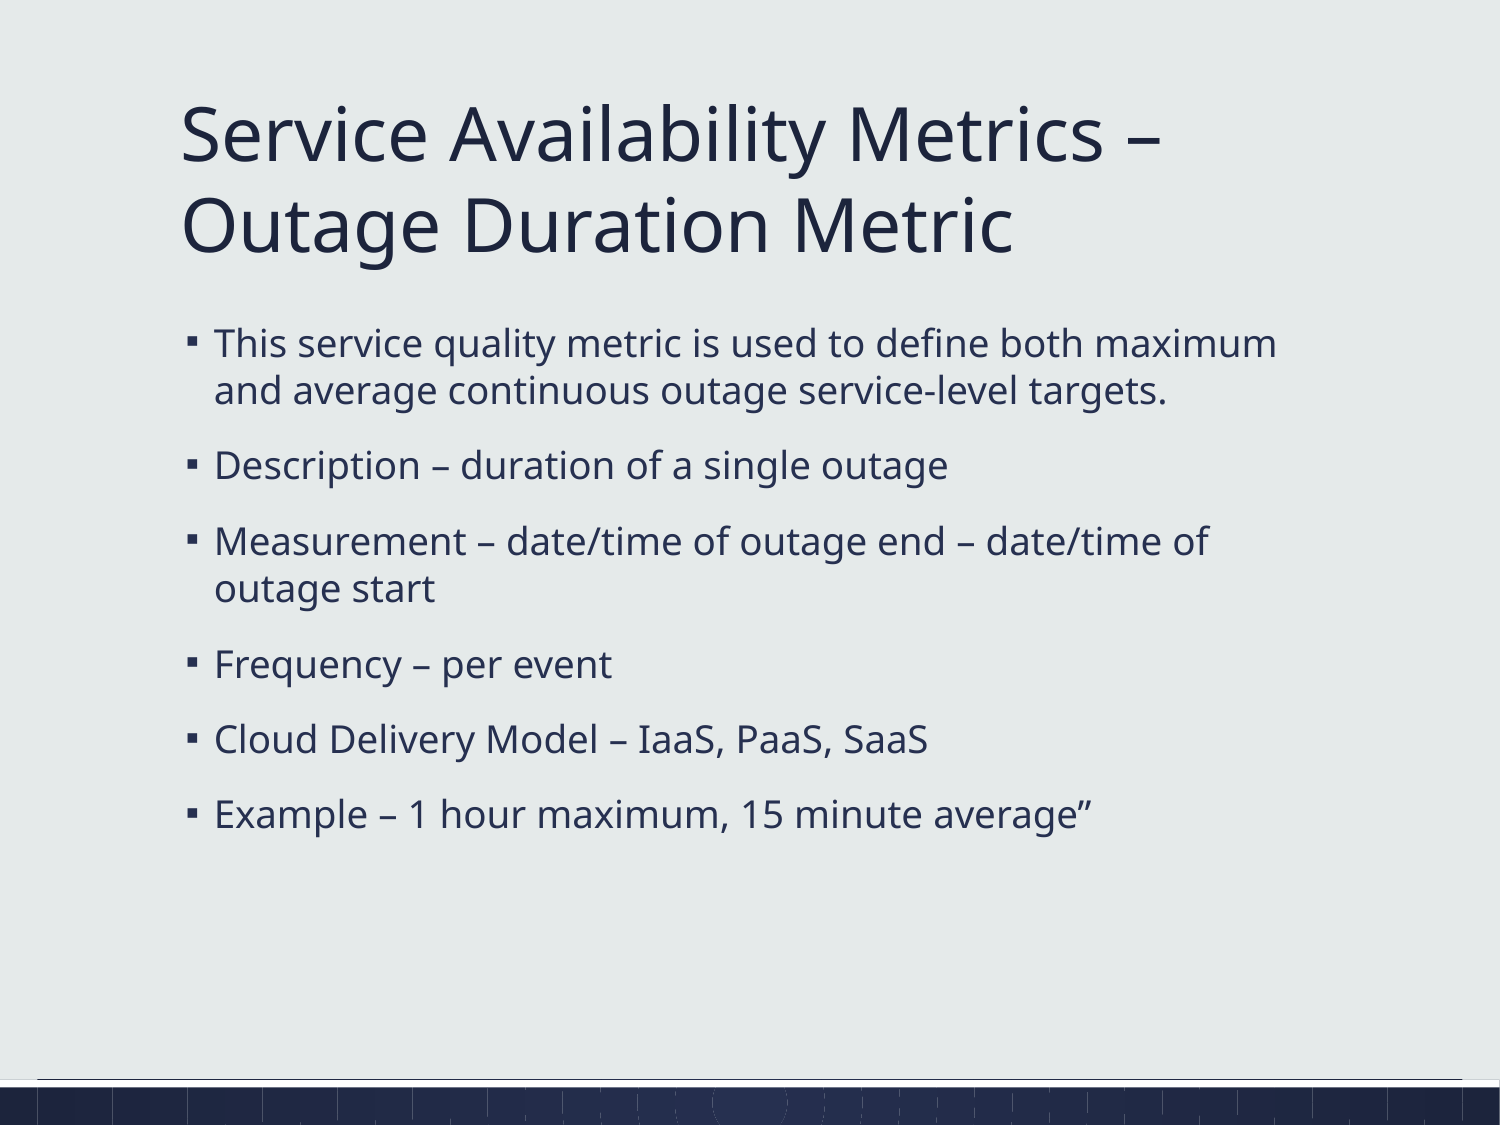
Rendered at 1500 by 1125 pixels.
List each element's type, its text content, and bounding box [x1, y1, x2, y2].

title Service Availability Metrics – Outage Duration Metric [165, 76, 1335, 279]
list This service quality metric is used to define both maximum and average continuous outage service-level targets. Description – duration of a single outage Measurement – date/time of outage end – date/time of outage start Frequency – per event Cloud Delivery Model – IaaS, PaaS, SaaS Example – 1 hour maximum, 15 minute average” [165, 311, 1335, 990]
